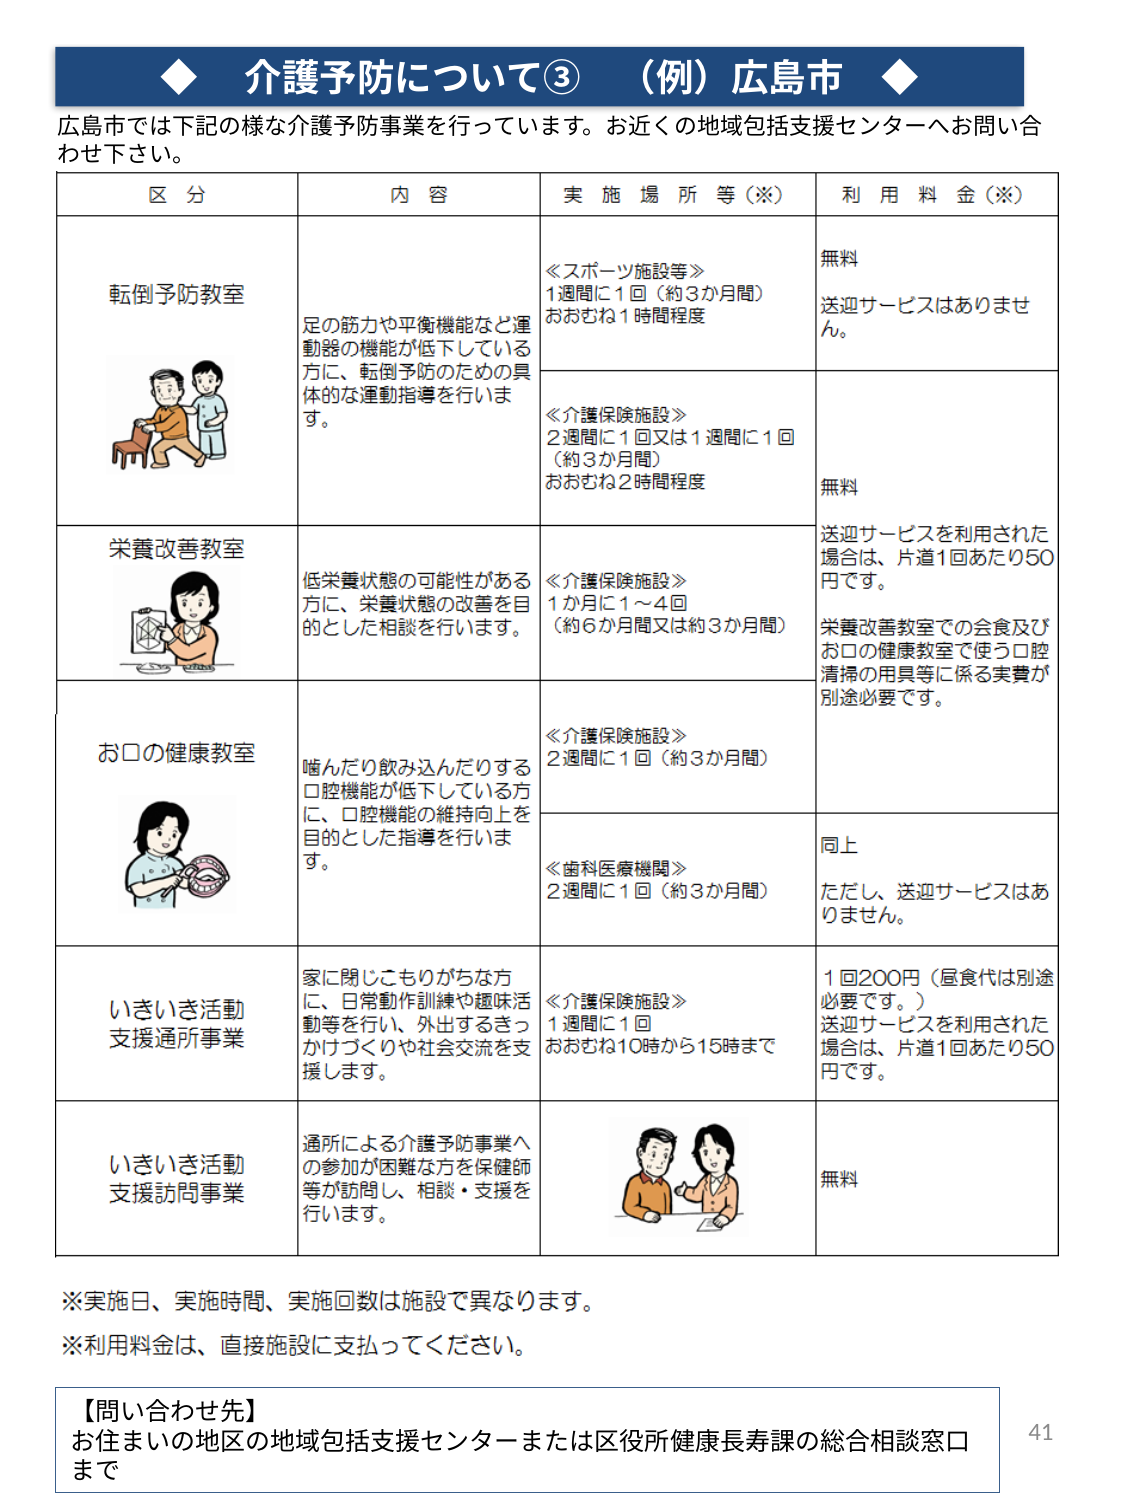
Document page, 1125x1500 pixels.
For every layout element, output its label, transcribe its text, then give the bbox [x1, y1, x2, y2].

text_box 広島市では下記の様な介護予防事業を行っています。お近くの地域包括支援センターへお問い合わせ下さい。 [41, 105, 1072, 173]
text_box 【問い合わせ先】 お住まいの地区の地域包括支援センターまたは区役所健康長寿課の総合相談窓口まで [55, 1387, 1000, 1493]
text_box ◆ 介護予防について③ （例）広島市 ◆ [55, 46, 1025, 105]
slide_number 41 [1000, 1390, 1069, 1471]
picture [55, 170, 1059, 1367]
